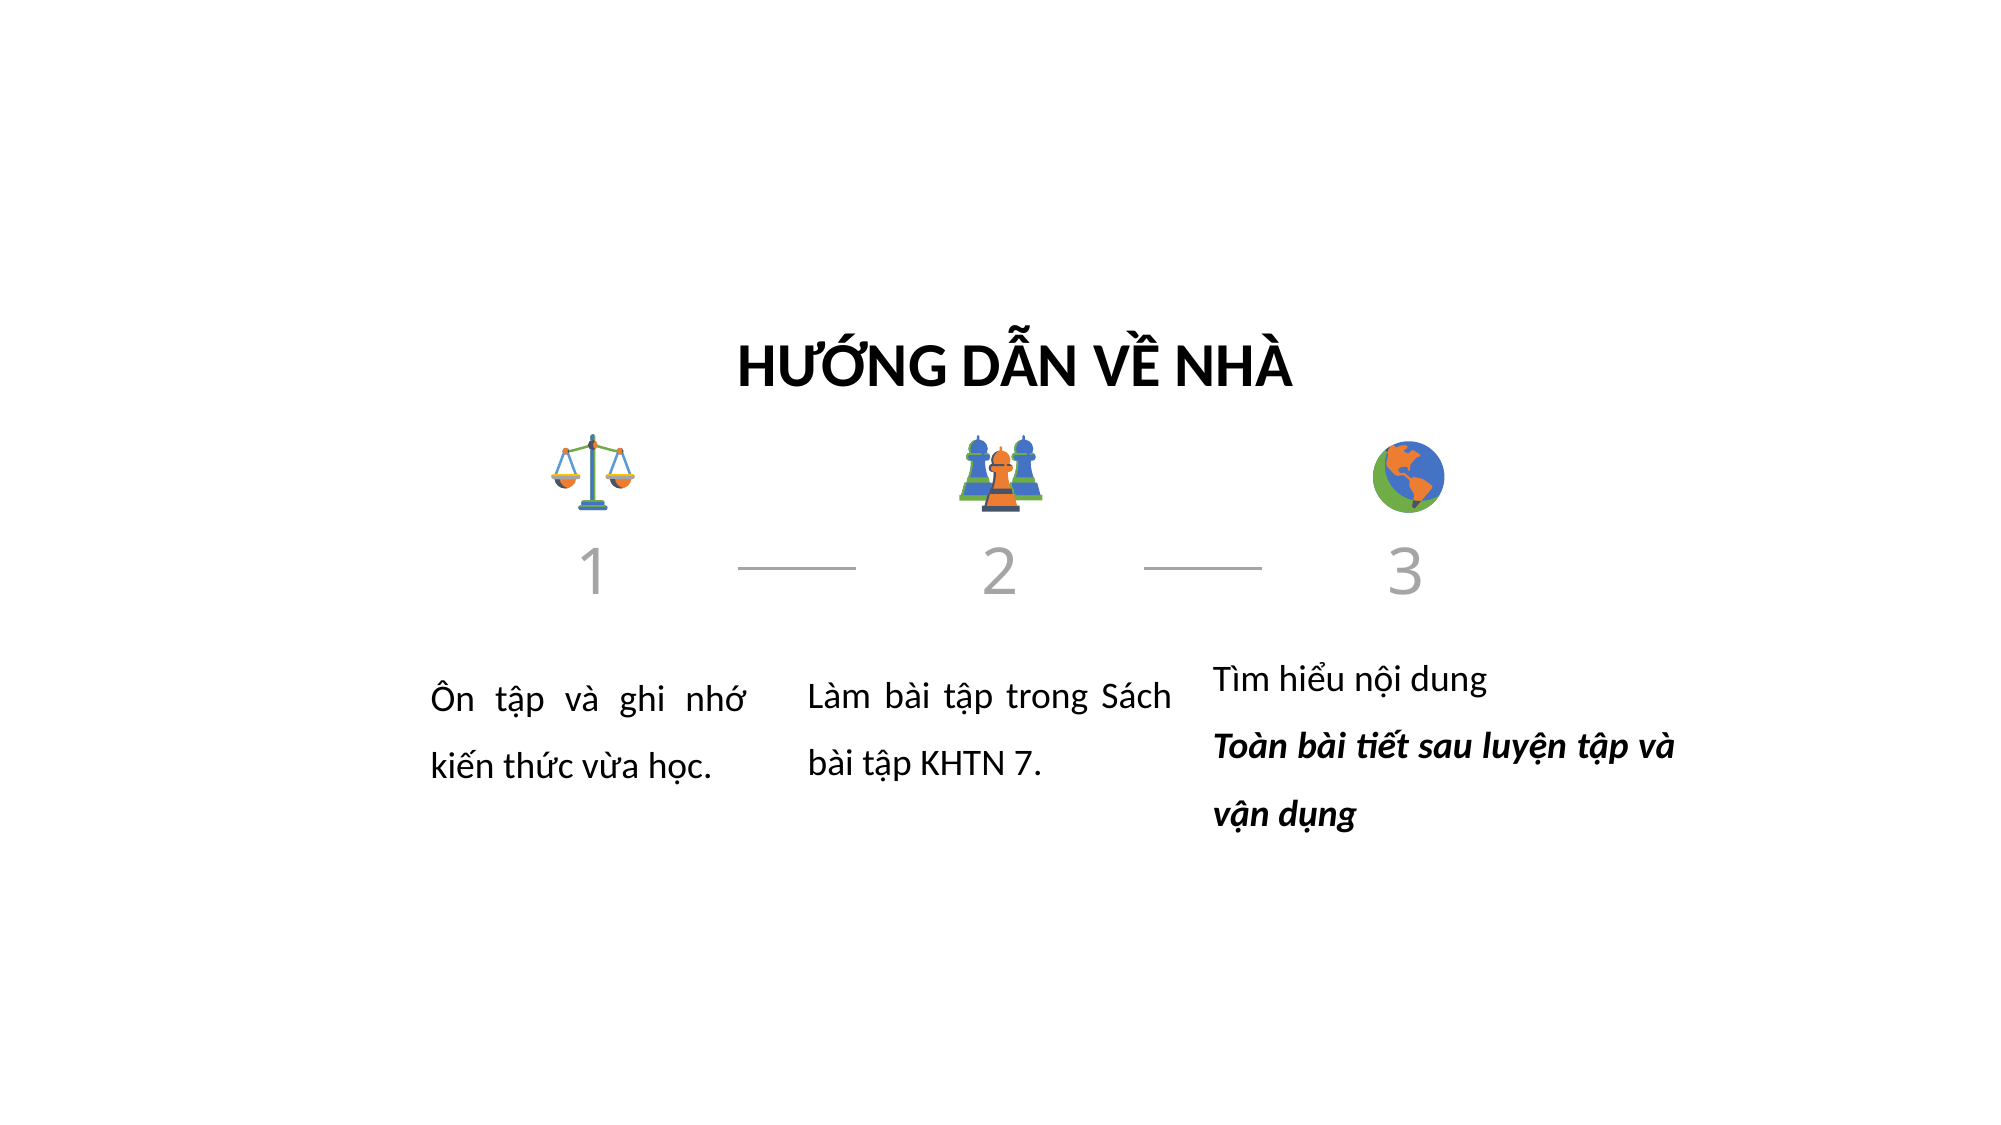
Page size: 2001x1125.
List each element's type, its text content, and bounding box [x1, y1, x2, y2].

text_box Tìm hiểu nội dung Toàn bài tiết sau luyện tập và vận dụng [1198, 623, 1691, 841]
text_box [551, 434, 635, 511]
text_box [959, 434, 1043, 512]
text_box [1367, 441, 1445, 513]
text_box Ôn tập và ghi nhớ kiến thức vừa học. [415, 644, 762, 794]
text_box 3 [1262, 536, 1550, 601]
text_box HƯỚNG DẪN VỀ NHÀ [649, 278, 1382, 406]
text_box 1 [450, 536, 738, 601]
text_box Làm bài tập trong Sách bài tập KHTN 7. [792, 640, 1188, 791]
text_box 2 [856, 536, 1144, 601]
